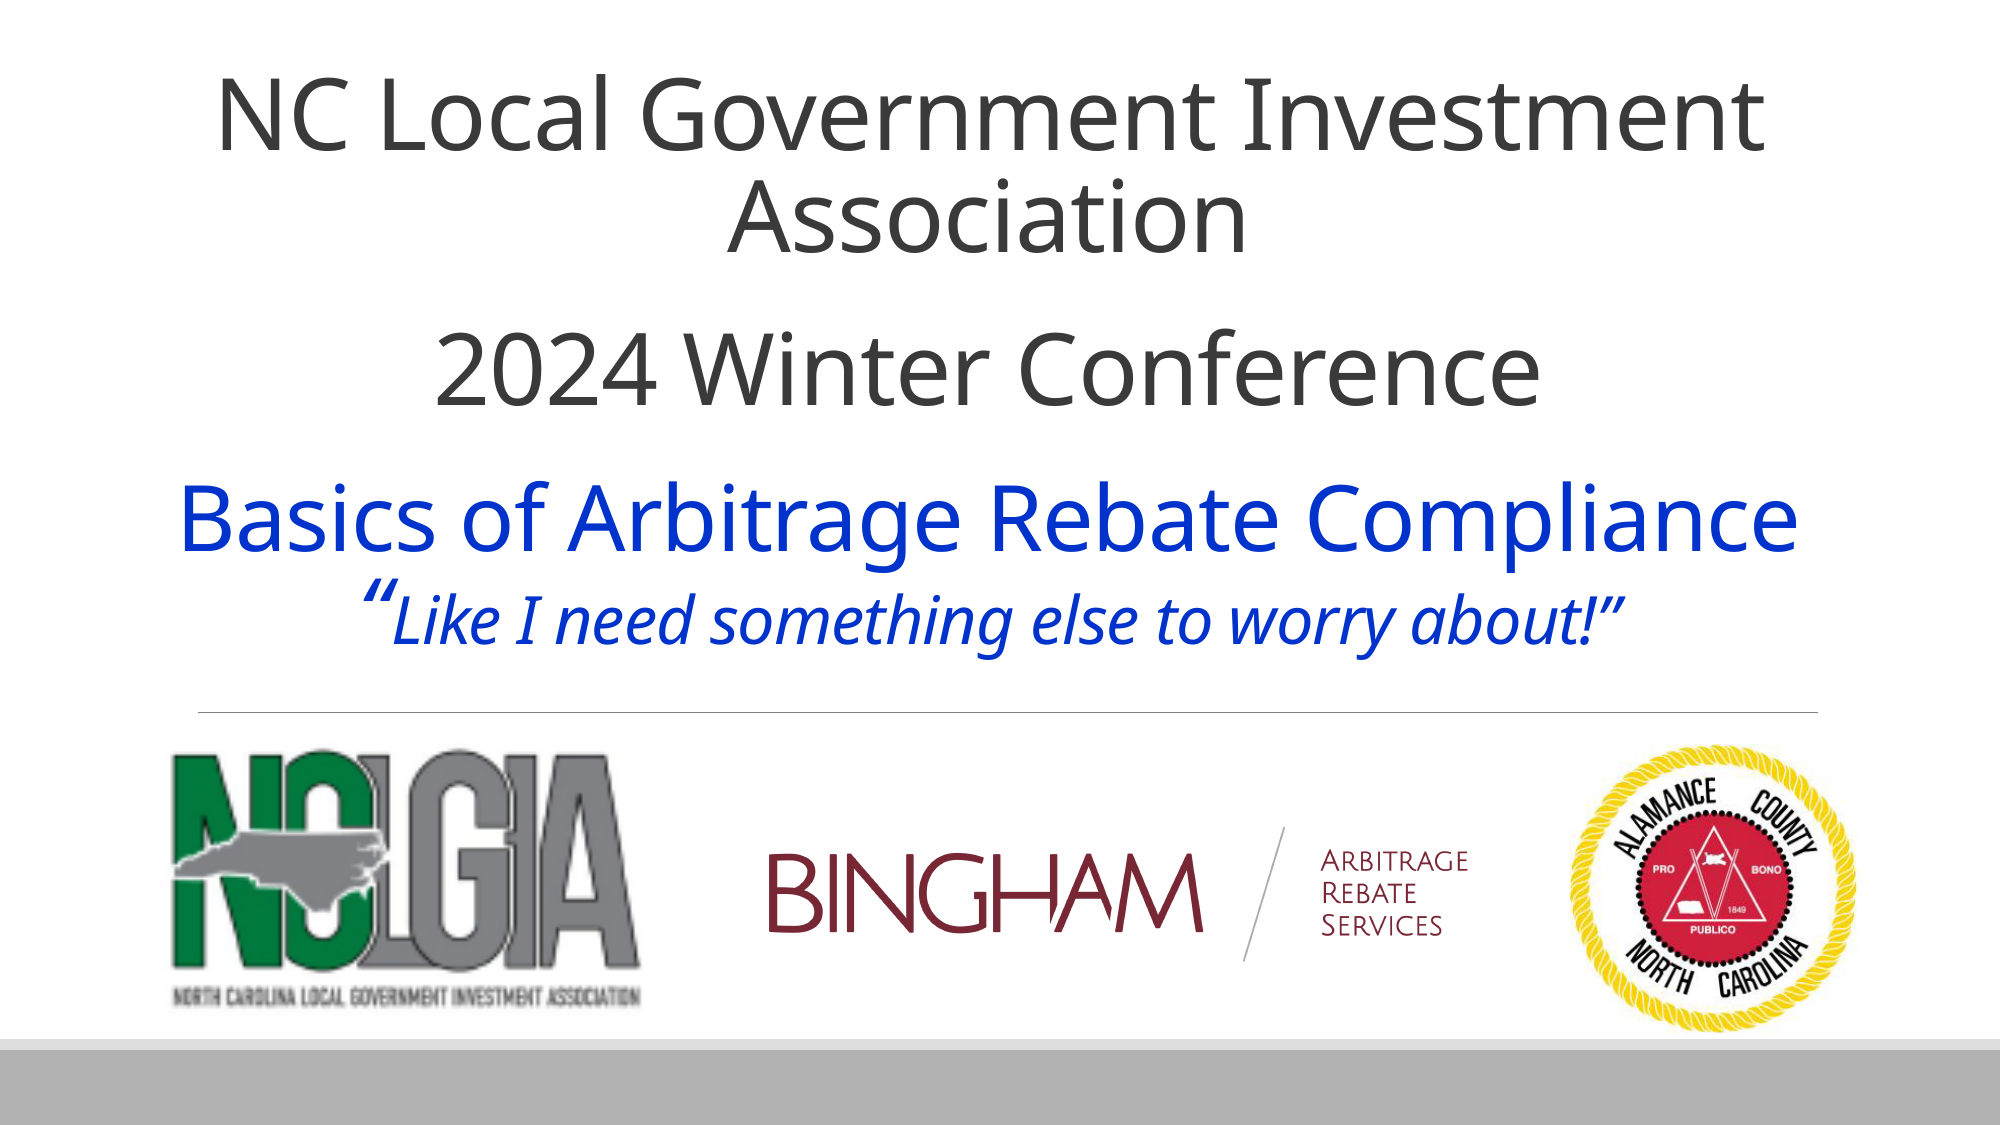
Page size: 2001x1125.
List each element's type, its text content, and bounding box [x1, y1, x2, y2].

title NC Local Government Investment Association 2024 Winter Conference Basics of Arbitrage Rebate Compliance “Like I need something else to worry about!” [28, 36, 1950, 671]
picture [1569, 744, 1857, 1033]
picture [720, 784, 1516, 993]
picture [142, 737, 668, 1019]
